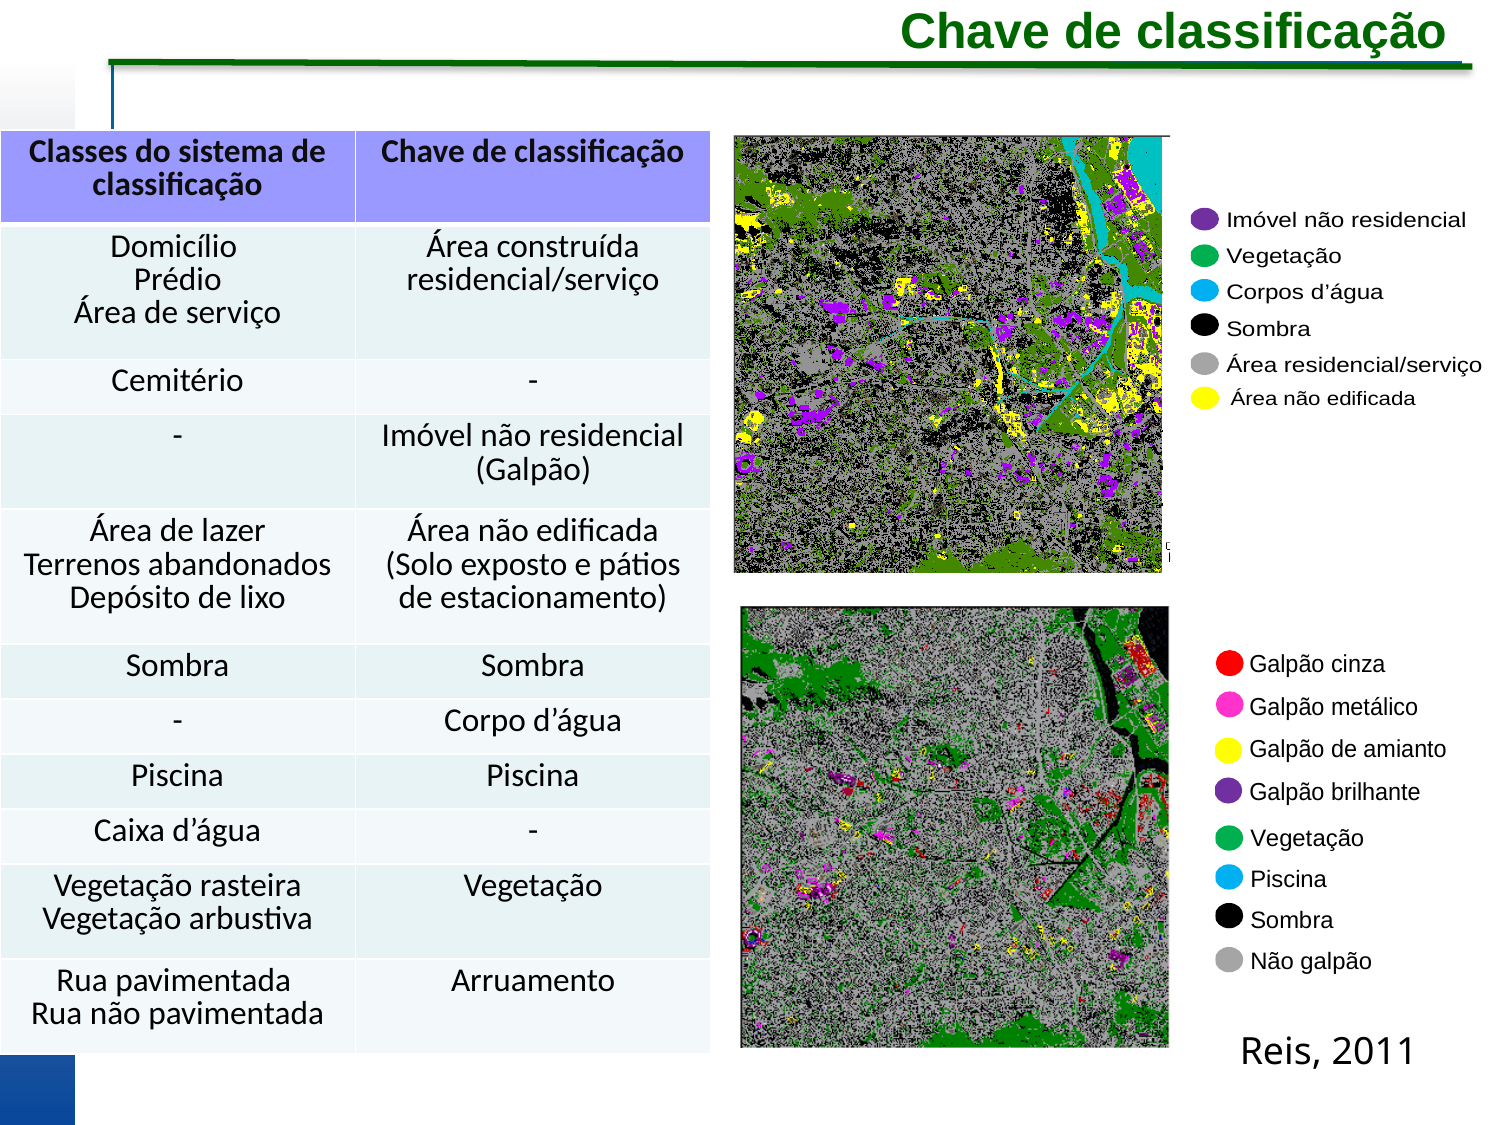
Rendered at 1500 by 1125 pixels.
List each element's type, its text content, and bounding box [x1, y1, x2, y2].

table_cell - [356, 810, 710, 863]
table_cell Vegetação [356, 865, 710, 958]
table_cell - [1, 700, 355, 753]
table_cell - [1, 415, 355, 508]
table_cell Área não edificada (Solo exposto e pátios de estacionamento) [356, 510, 710, 643]
table_cell Sombra [1, 645, 355, 698]
table_cell Corpo d’água [356, 700, 710, 753]
table_cell Imóvel não residencial (Galpão) [356, 415, 710, 508]
table_cell Domicílio Prédio Área de serviço [1, 227, 355, 359]
table_cell Cemitério [1, 360, 355, 414]
table_cell Piscina [1, 755, 355, 808]
table_cell - [356, 360, 710, 414]
table_cell Piscina [356, 755, 710, 808]
table_cell Vegetação rasteira Vegetação arbustiva [1, 865, 355, 958]
text_box Reis, 2011 [1224, 1019, 1500, 1125]
table_header Classes do sistema de classificação [1, 131, 355, 222]
table_cell Área construída residencial/serviço [356, 227, 710, 359]
table_cell Arruamento [356, 960, 710, 1053]
table_header Chave de classificação [356, 131, 710, 222]
table_cell Rua pavimentada Rua não pavimentada [1, 960, 355, 1053]
picture [1214, 649, 1466, 991]
table_cell Caixa d’água [1, 810, 355, 863]
picture [739, 605, 1170, 1049]
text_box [1190, 207, 1500, 467]
table_cell Sombra [356, 645, 710, 698]
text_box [107, 61, 1473, 67]
text_box Chave de classificação [885, 0, 1463, 60]
picture [733, 135, 1171, 573]
table_cell Área de lazer Terrenos abandonados Depósito de lixo [1, 510, 355, 643]
